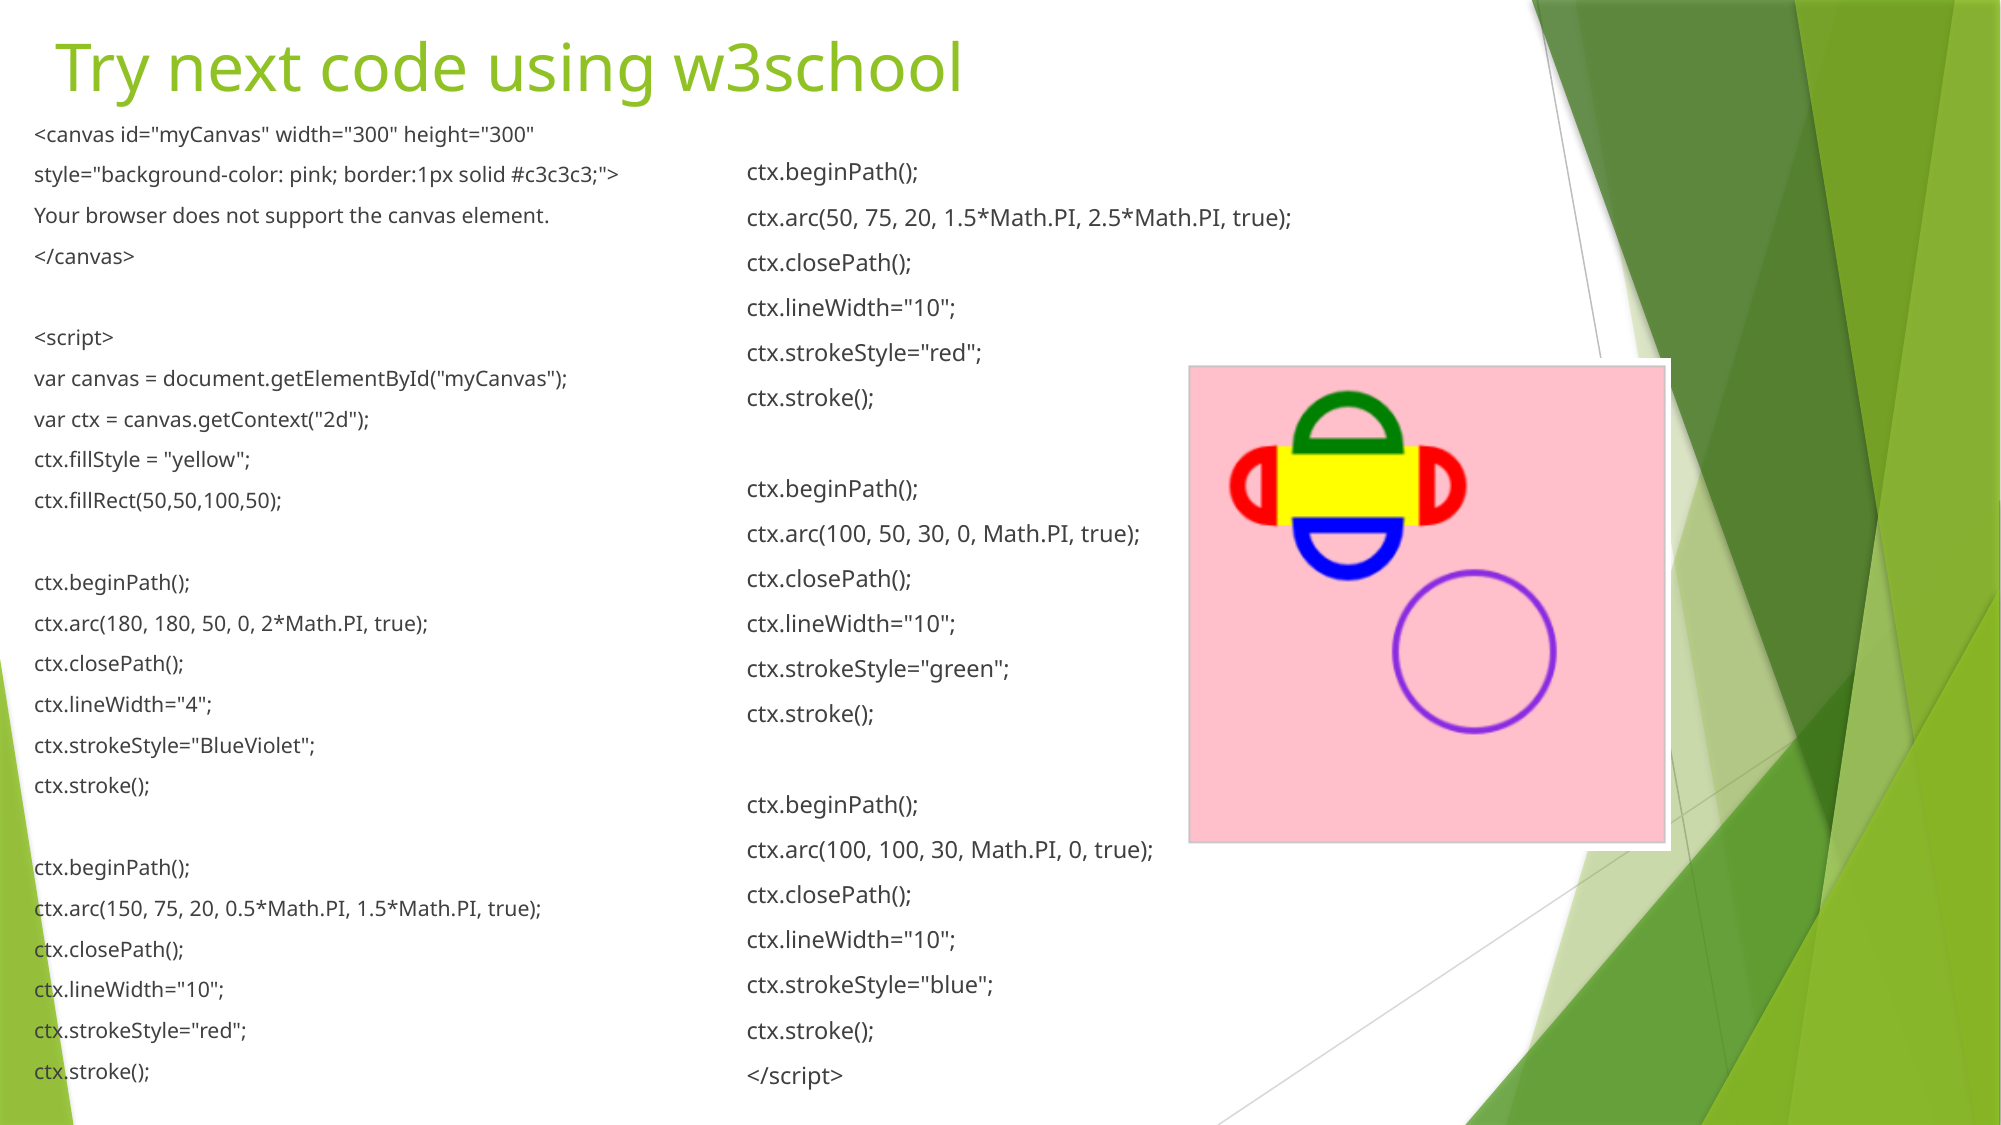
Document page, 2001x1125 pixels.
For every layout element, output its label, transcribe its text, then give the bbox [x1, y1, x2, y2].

title Try next code using w3school [40, 17, 1011, 114]
picture [1181, 357, 1672, 851]
text_box ctx.beginPath(); ctx.arc(50, 75, 20, 1.5*Math.PI, 2.5*Math.PI, true); ctx.closePath(); ctx.lineWidth="10"; ctx.strokeStyle="red"; ctx.stroke(); ctx.beginPath(); ctx.arc(100, 50, 30, 0, Math.PI, true); ctx.closePath(); ctx.lineWidth="10"; ctx.strokeStyle="green"; ctx.stroke(); ctx.beginPath(); ctx.arc(100, 100, 30, Math.PI, 0, true); ctx.closePath(); ctx.lineWidth="10"; ctx.strokeStyle="blue"; ctx.stroke(); </script> [731, 104, 1332, 1105]
list <canvas id="myCanvas" width="300" height="300" style="background-color: pink; border:1px solid #c3c3c3;"> Your browser does not support the canvas element. </canvas> <script> var canvas = document.getElementById("myCanvas"); var ctx = canvas.getContext("2d"); ctx.fillStyle = "yellow"; ctx.fillRect(50,50,100,50); ctx.beginPath(); ctx.arc(180, 180, 50, 0, 2*Math.PI, true); ctx.closePath(); ctx.lineWidth="4"; ctx.strokeStyle="BlueViolet"; ctx.stroke(); ctx.beginPath(); ctx.arc(150, 75, 20, 0.5*Math.PI, 1.5*Math.PI, true); ctx.closePath(); ctx.lineWidth="10"; ctx.strokeStyle="red"; ctx.stroke(); [19, 113, 675, 1096]
